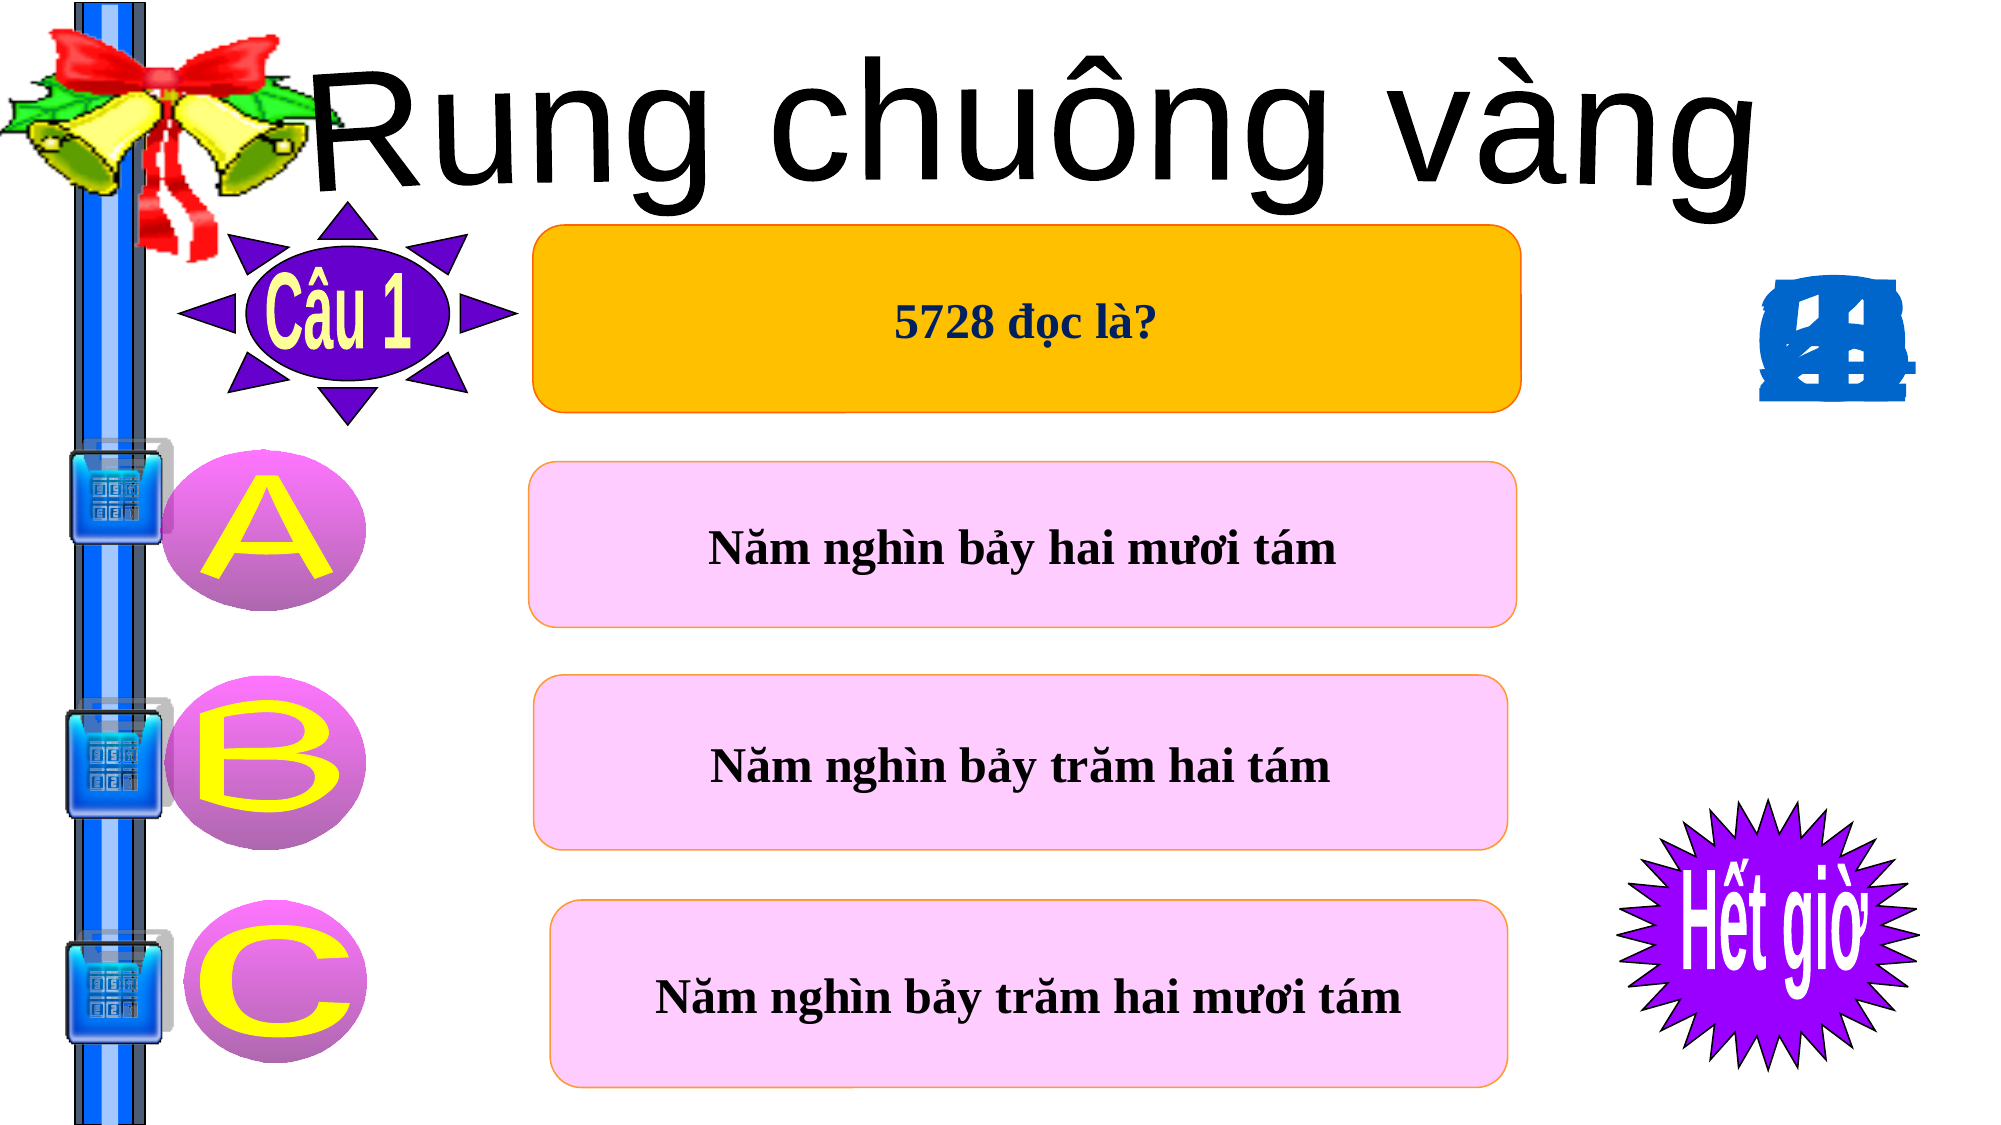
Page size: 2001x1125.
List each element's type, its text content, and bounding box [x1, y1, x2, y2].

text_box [1616, 799, 1920, 1071]
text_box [64, 899, 367, 1063]
text_box Năm nghìn bảy trăm hai tám [533, 674, 1508, 850]
text_box [350, 204, 377, 240]
text_box [228, 352, 289, 393]
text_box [74, 1063, 146, 1125]
text_box [406, 234, 468, 275]
text_box Năm nghìn bảy trăm hai mươi tám [550, 900, 1508, 1088]
text_box [318, 387, 377, 426]
text_box [246, 246, 450, 381]
text_box [178, 294, 236, 333]
text_box 5728 đọc là? [532, 224, 1522, 413]
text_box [64, 675, 366, 850]
picture [0, 0, 350, 275]
text_box [406, 352, 468, 393]
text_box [74, 611, 146, 675]
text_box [74, 275, 146, 441]
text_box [74, 850, 146, 899]
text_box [68, 441, 366, 611]
text_box [460, 294, 517, 333]
text_box Năm nghìn bảy hai mươi tám [528, 461, 1517, 628]
